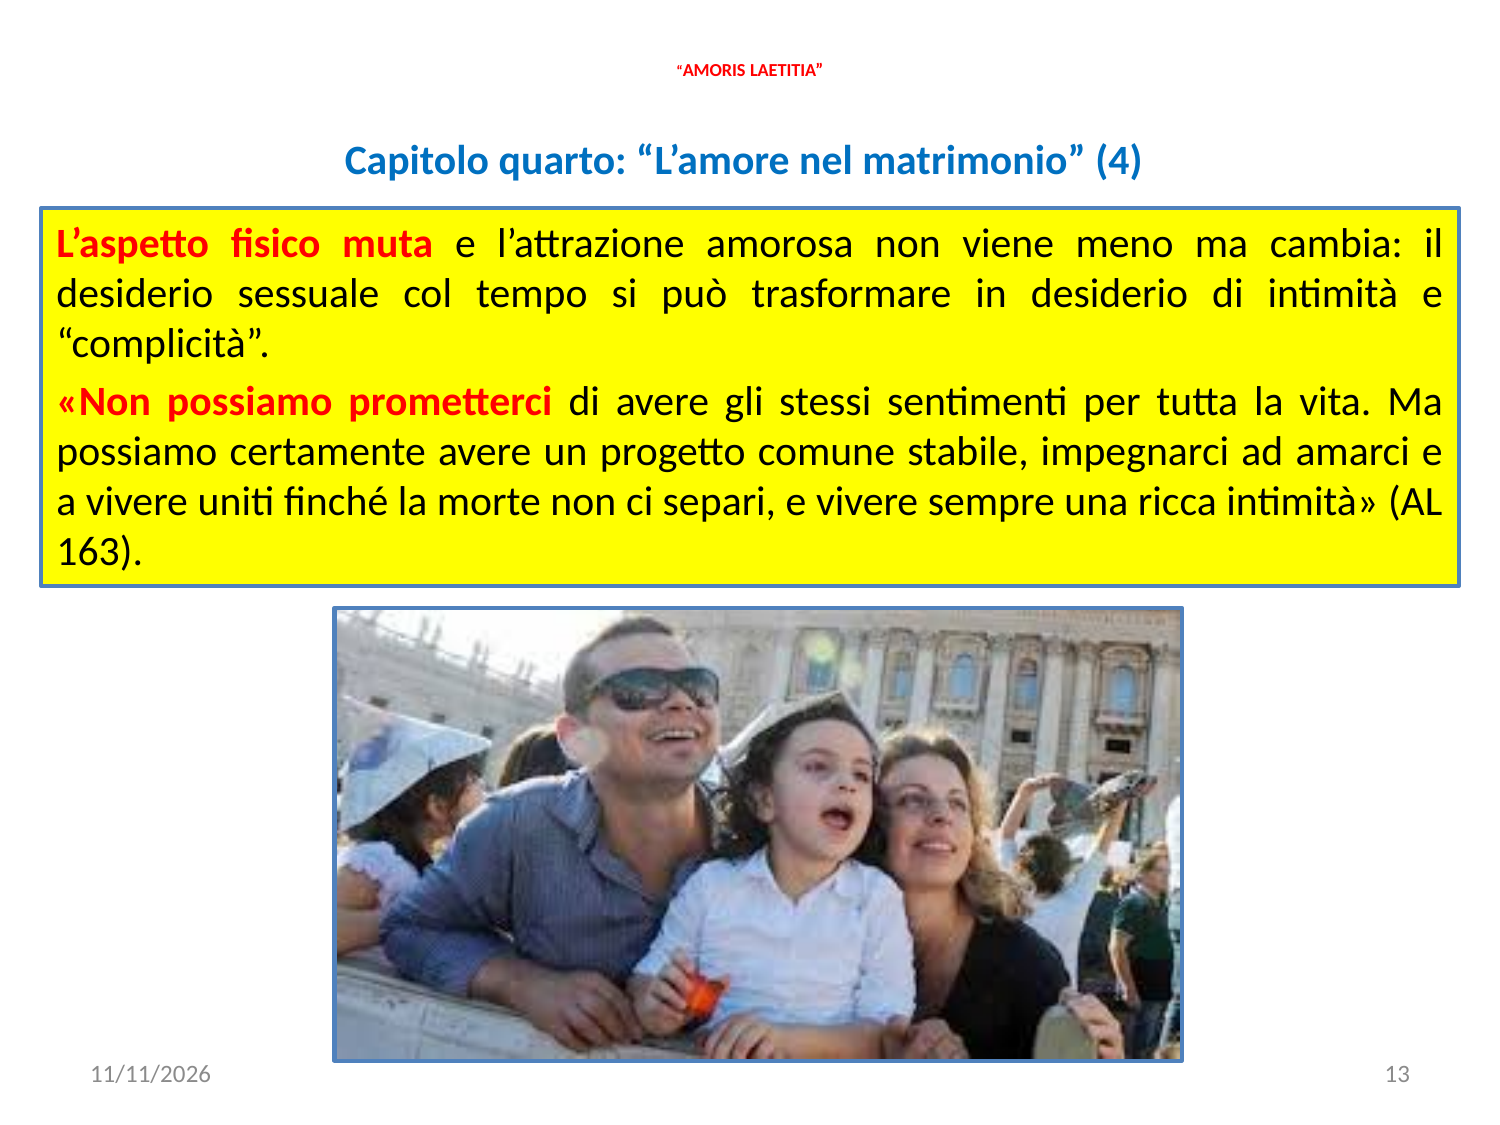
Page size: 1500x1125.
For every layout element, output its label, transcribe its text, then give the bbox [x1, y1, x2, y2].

subtitle L’aspetto fisico muta e l’attrazione amorosa non viene meno ma cambia: il desiderio sessuale col tempo si può trasformare in desiderio di intimità e “complicità”. «Non possiamo prometterci di avere gli stessi sentimenti per tutta la vita. Ma possiamo certamente avere un progetto comune stabile, impegnarci ad amarci e a vivere uniti finché la morte non ci separi, e vivere sempre una ricca intimità» (AL 163). [41, 208, 1459, 587]
text_box Capitolo quarto: “L’amore nel matrimonio” (4) [41, 125, 1447, 191]
picture [336, 609, 1180, 1059]
title “AMORIS LAETITIA” [41, 30, 1459, 102]
slide_number 13 [1074, 1042, 1425, 1103]
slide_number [75, 1042, 425, 1103]
